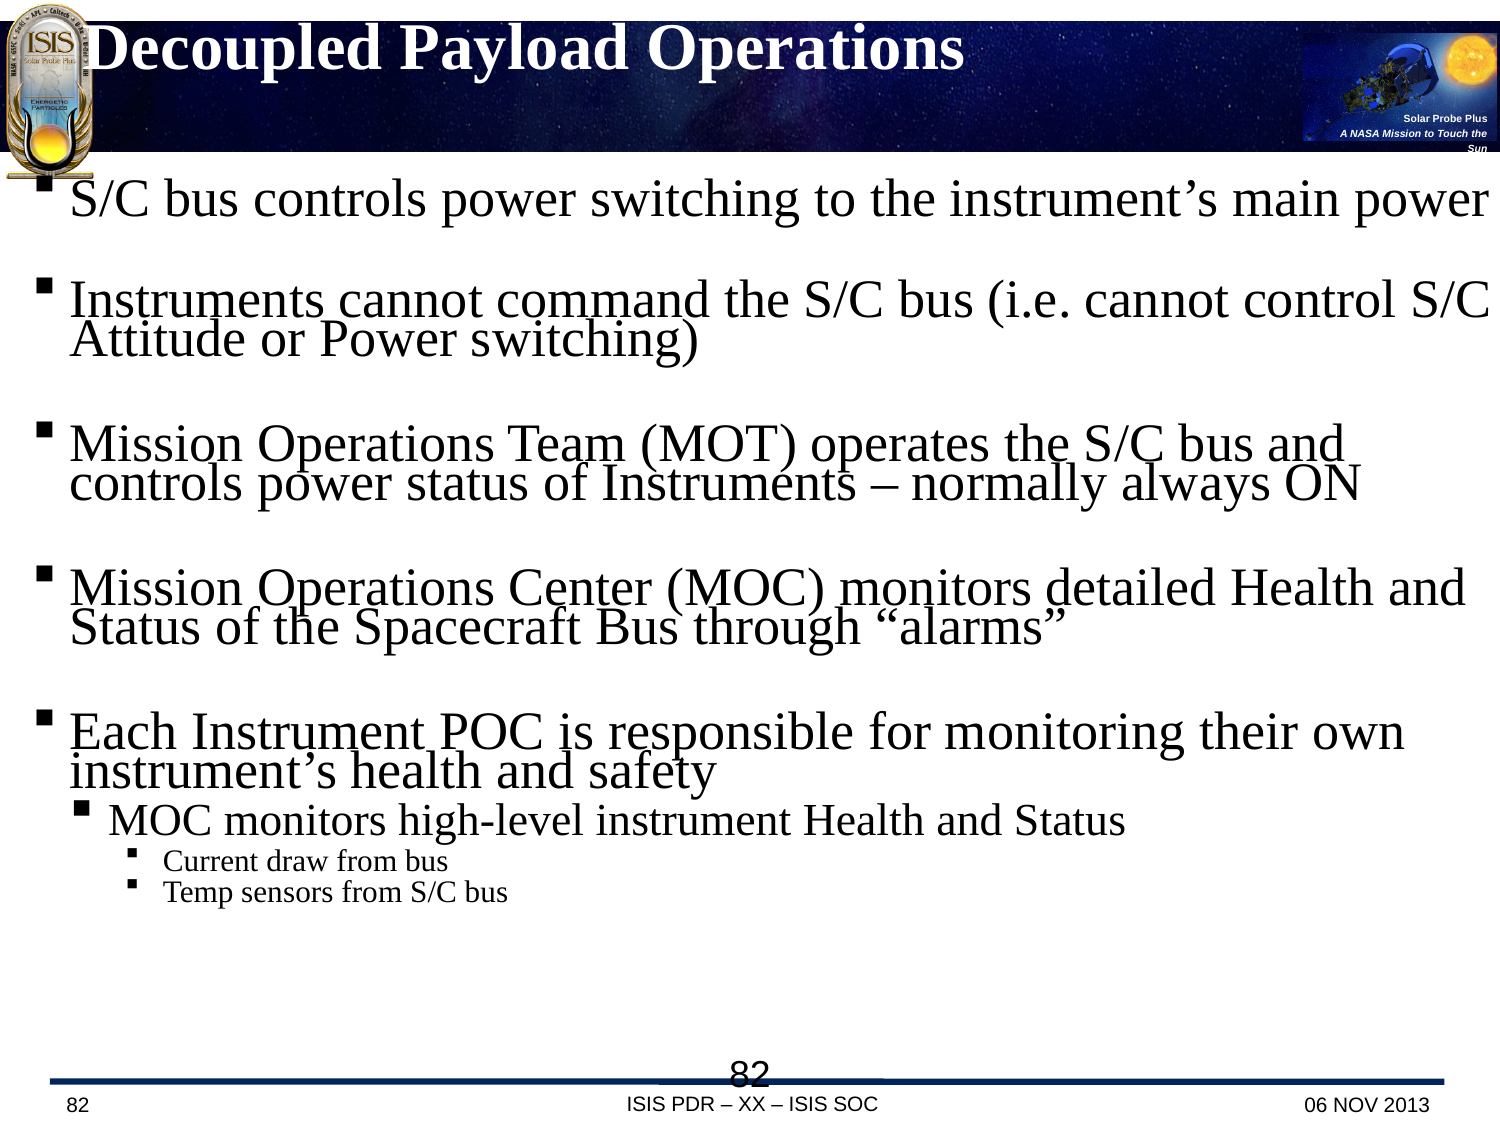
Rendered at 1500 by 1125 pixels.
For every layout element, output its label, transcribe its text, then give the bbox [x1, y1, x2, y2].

picture [0, 2, 1500, 181]
slide_number 82 [512, 1042, 988, 1103]
list S/C bus controls power switching to the instrument’s main power Instruments cannot command the S/C bus (i.e. cannot control S/C Attitude or Power switching) Mission Operations Team (MOT) operates the S/C bus and controls power status of Instruments – normally always ON Mission Operations Center (MOC) monitors detailed Health and Status of the Spacecraft Bus through “alarms” Each Instrument POC is responsible for monitoring their own instrument’s health and safety MOC monitors high-level instrument Health and Status Current draw from bus Temp sensors from S/C bus [31, 187, 1500, 988]
title Decoupled Payload Operations [82, 0, 1363, 125]
